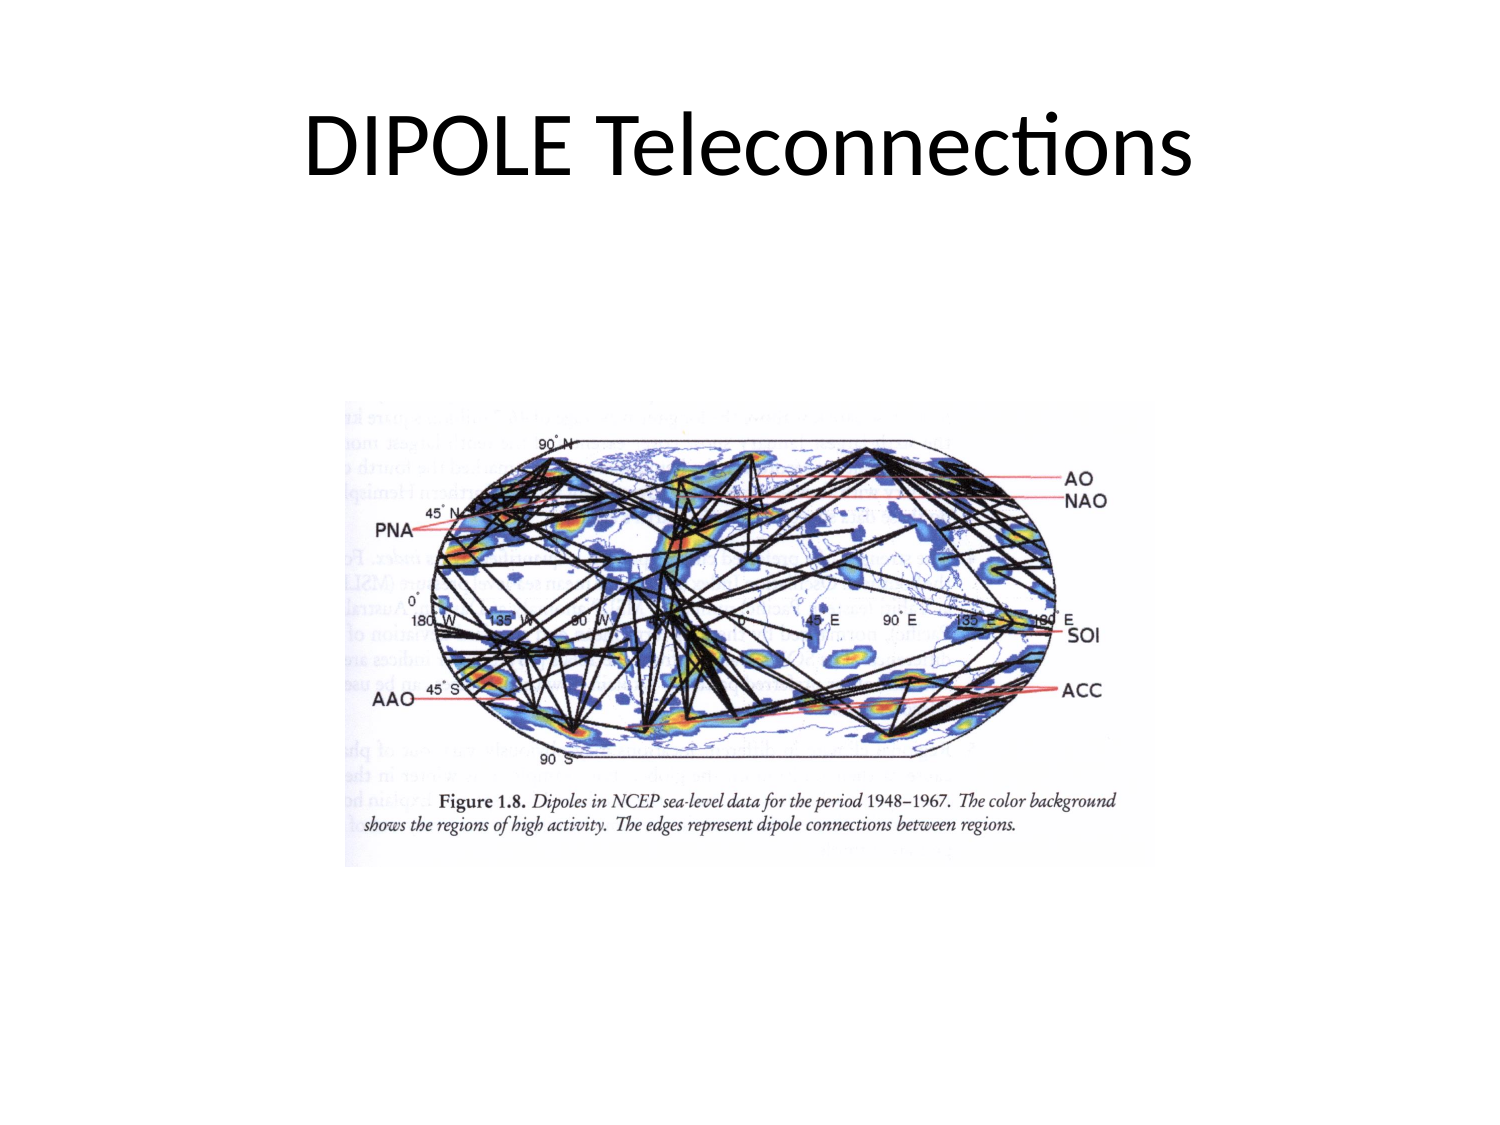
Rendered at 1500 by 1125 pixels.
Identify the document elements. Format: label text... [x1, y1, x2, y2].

title DIPOLE Teleconnections [75, 45, 1425, 233]
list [344, 400, 1156, 867]
